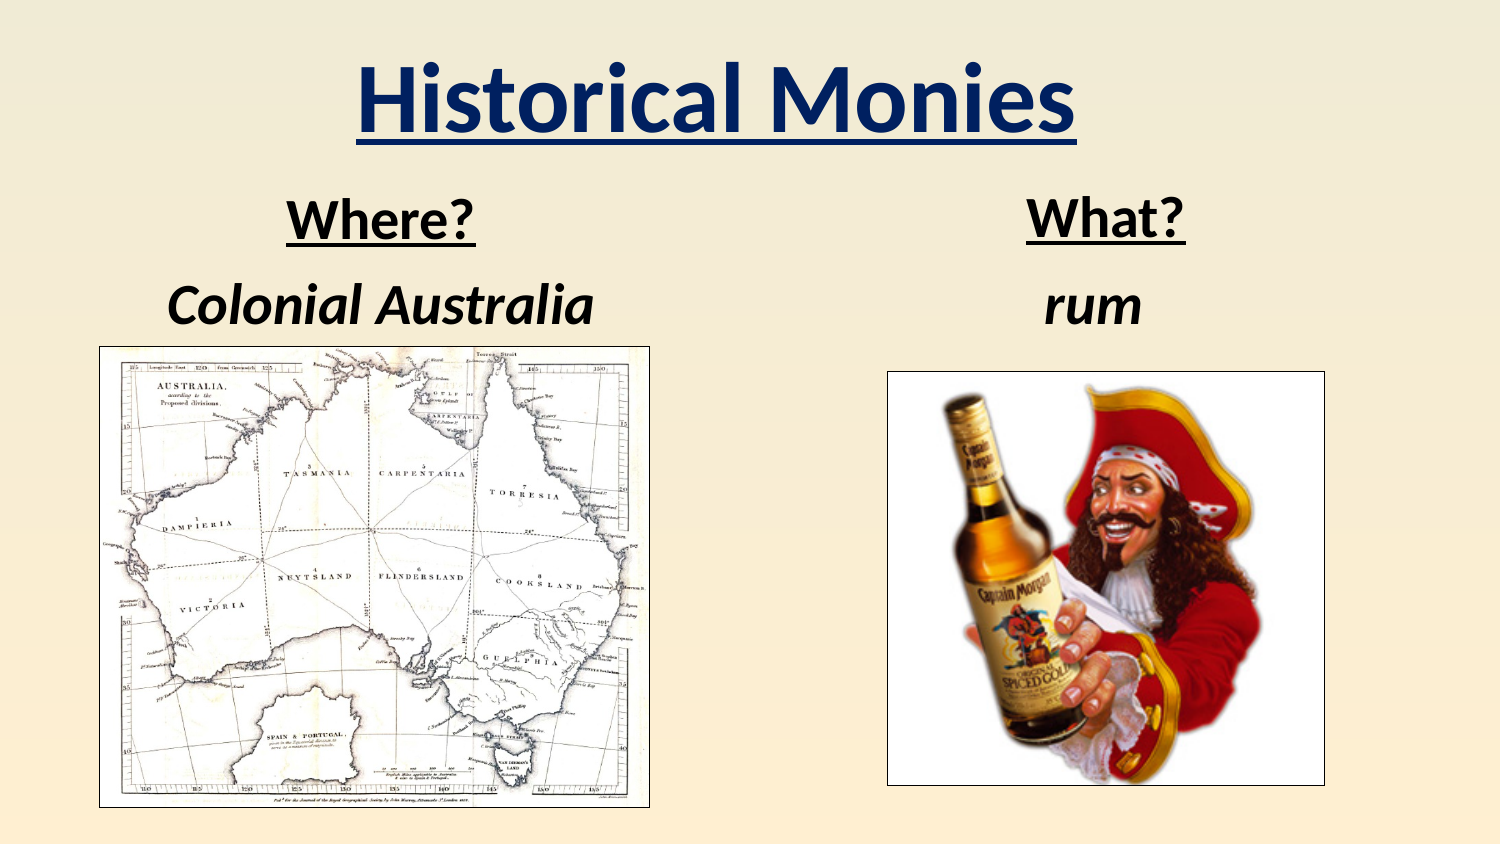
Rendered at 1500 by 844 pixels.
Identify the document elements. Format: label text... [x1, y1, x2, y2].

text_box rum [887, 259, 1300, 345]
text_box Historical Monies [341, 25, 1092, 160]
picture [887, 371, 1326, 787]
picture [99, 346, 650, 808]
text_box Where? [62, 173, 700, 259]
text_box What? [787, 171, 1425, 257]
text_box Colonial Australia [62, 259, 700, 345]
